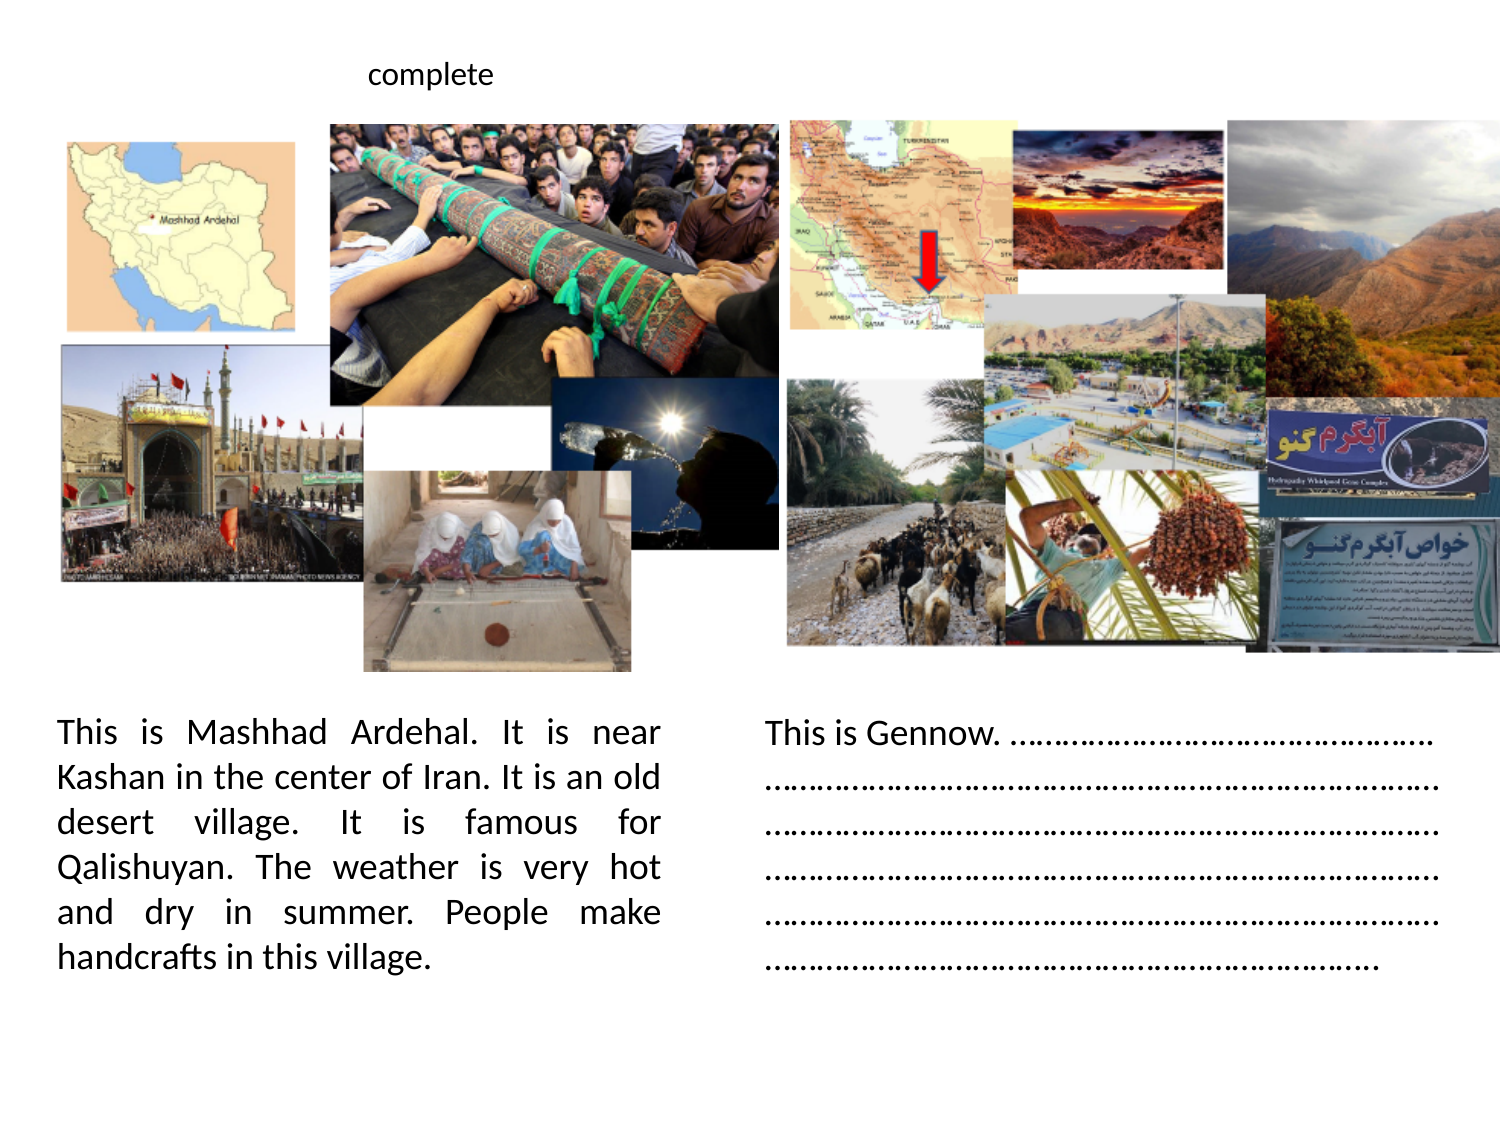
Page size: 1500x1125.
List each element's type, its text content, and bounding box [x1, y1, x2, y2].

text_box This is Gennow. …………………………………………. ………………………………………………………………………………………………………………………………………………………………………………………………………………………………………………………………………………………………………………………………………………….. [750, 700, 1463, 985]
text_box This is Mashhad Ardehal. It is near Kashan in the center of Iran. It is an old desert village. It is famous for Qalishuyan. The weather is very hot and dry in summer. People make handcrafts in this village. [42, 699, 677, 985]
picture [49, 102, 1500, 673]
title complete [75, 45, 788, 100]
